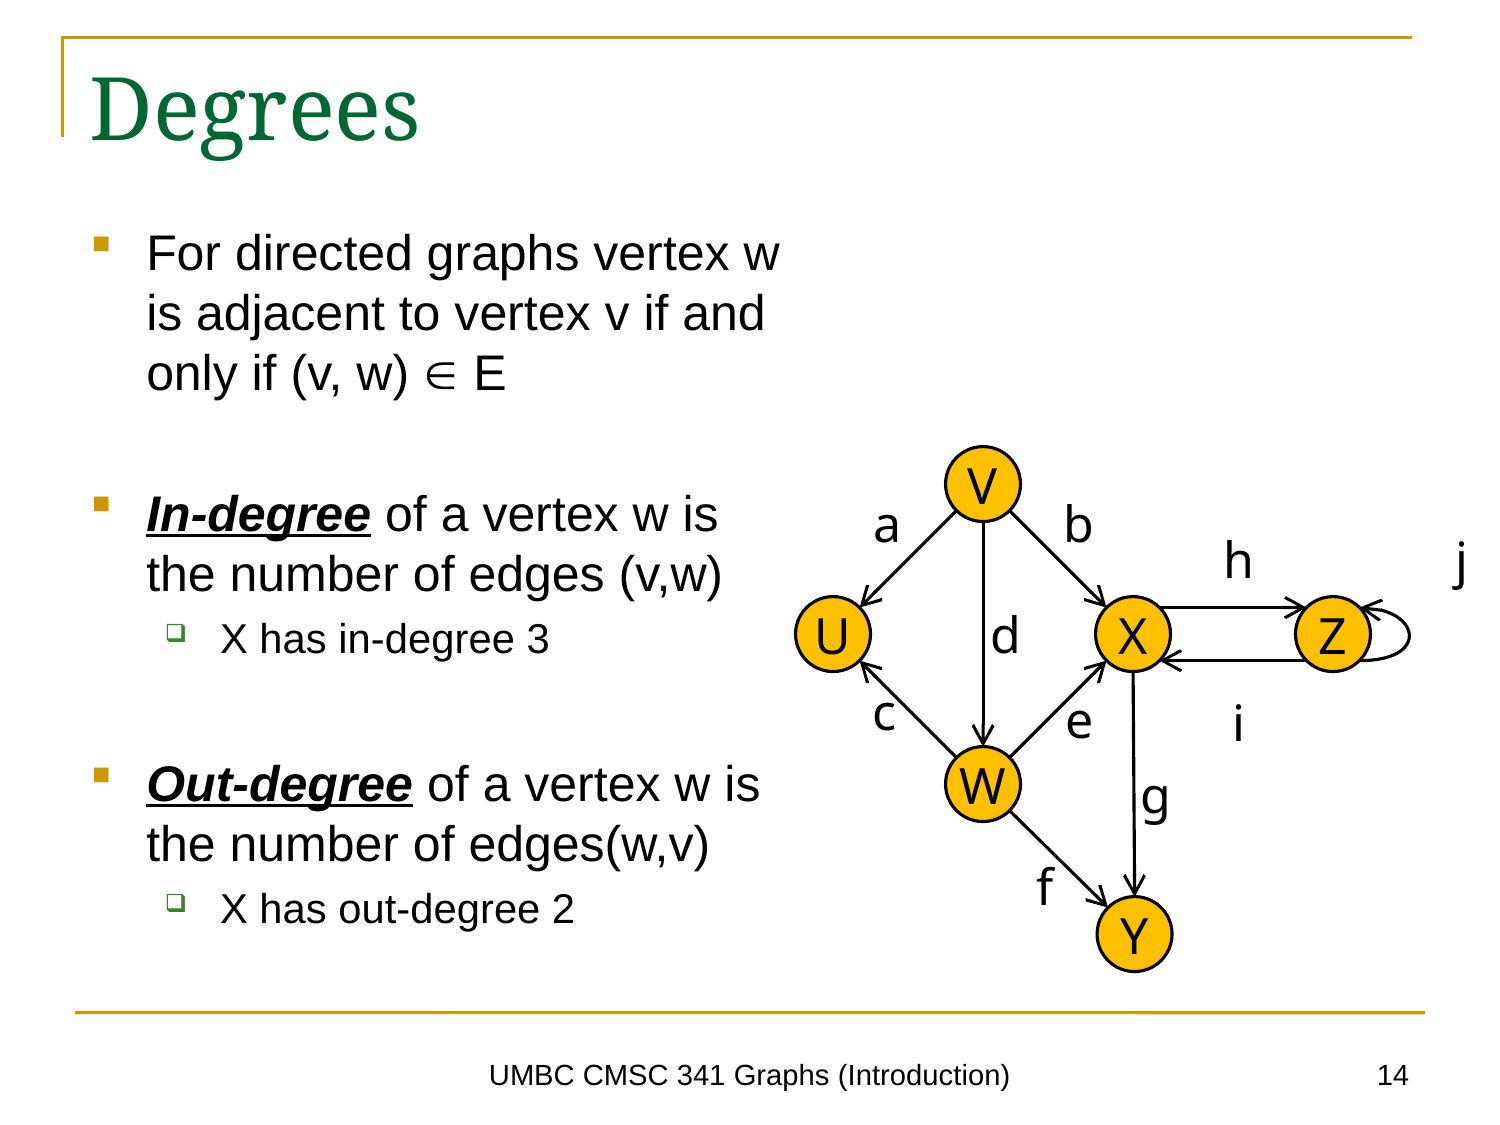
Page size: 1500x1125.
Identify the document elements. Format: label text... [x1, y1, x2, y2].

list For directed graphs vertex w is adjacent to vertex v if and only if (v, w)  E In-degree of a vertex w is the number of edges (v,w) X has in-degree 3 Out-degree of a vertex w is the number of edges(w,v) X has out-degree 2 [75, 212, 796, 1005]
title Degrees [75, 45, 1425, 213]
footer UMBC CMSC 341 Graphs (Introduction) [262, 1024, 1238, 1100]
slide_number 14 [1074, 1023, 1425, 1099]
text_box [795, 446, 1485, 972]
